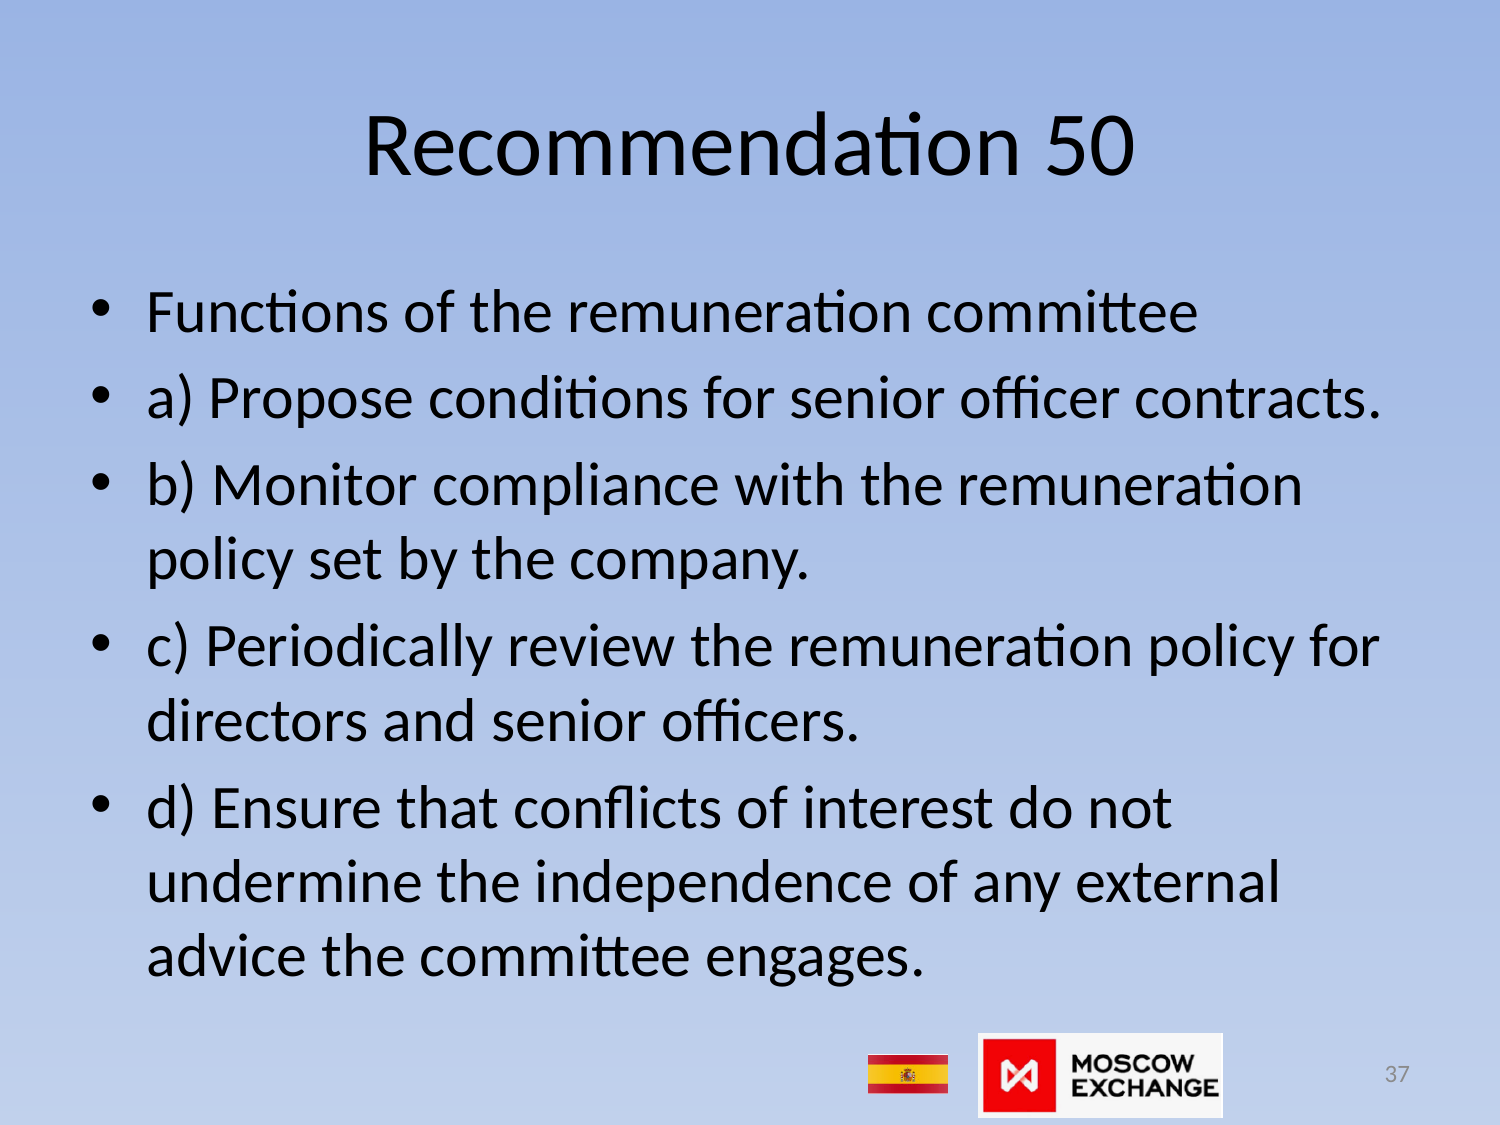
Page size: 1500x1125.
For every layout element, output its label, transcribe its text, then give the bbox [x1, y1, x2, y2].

picture [867, 1054, 948, 1095]
list Functions of the remuneration committee a) Propose conditions for senior officer contracts. b) Monitor compliance with the remuneration policy set by the company. c) Periodically review the remuneration policy for directors and senior officers. d) Ensure that conflicts of interest do not undermine the independence of any external advice the committee engages. [75, 262, 1425, 1005]
title Recommendation 50 [75, 45, 1425, 233]
slide_number 37 [1227, 1042, 1425, 1103]
picture [978, 1033, 1223, 1118]
